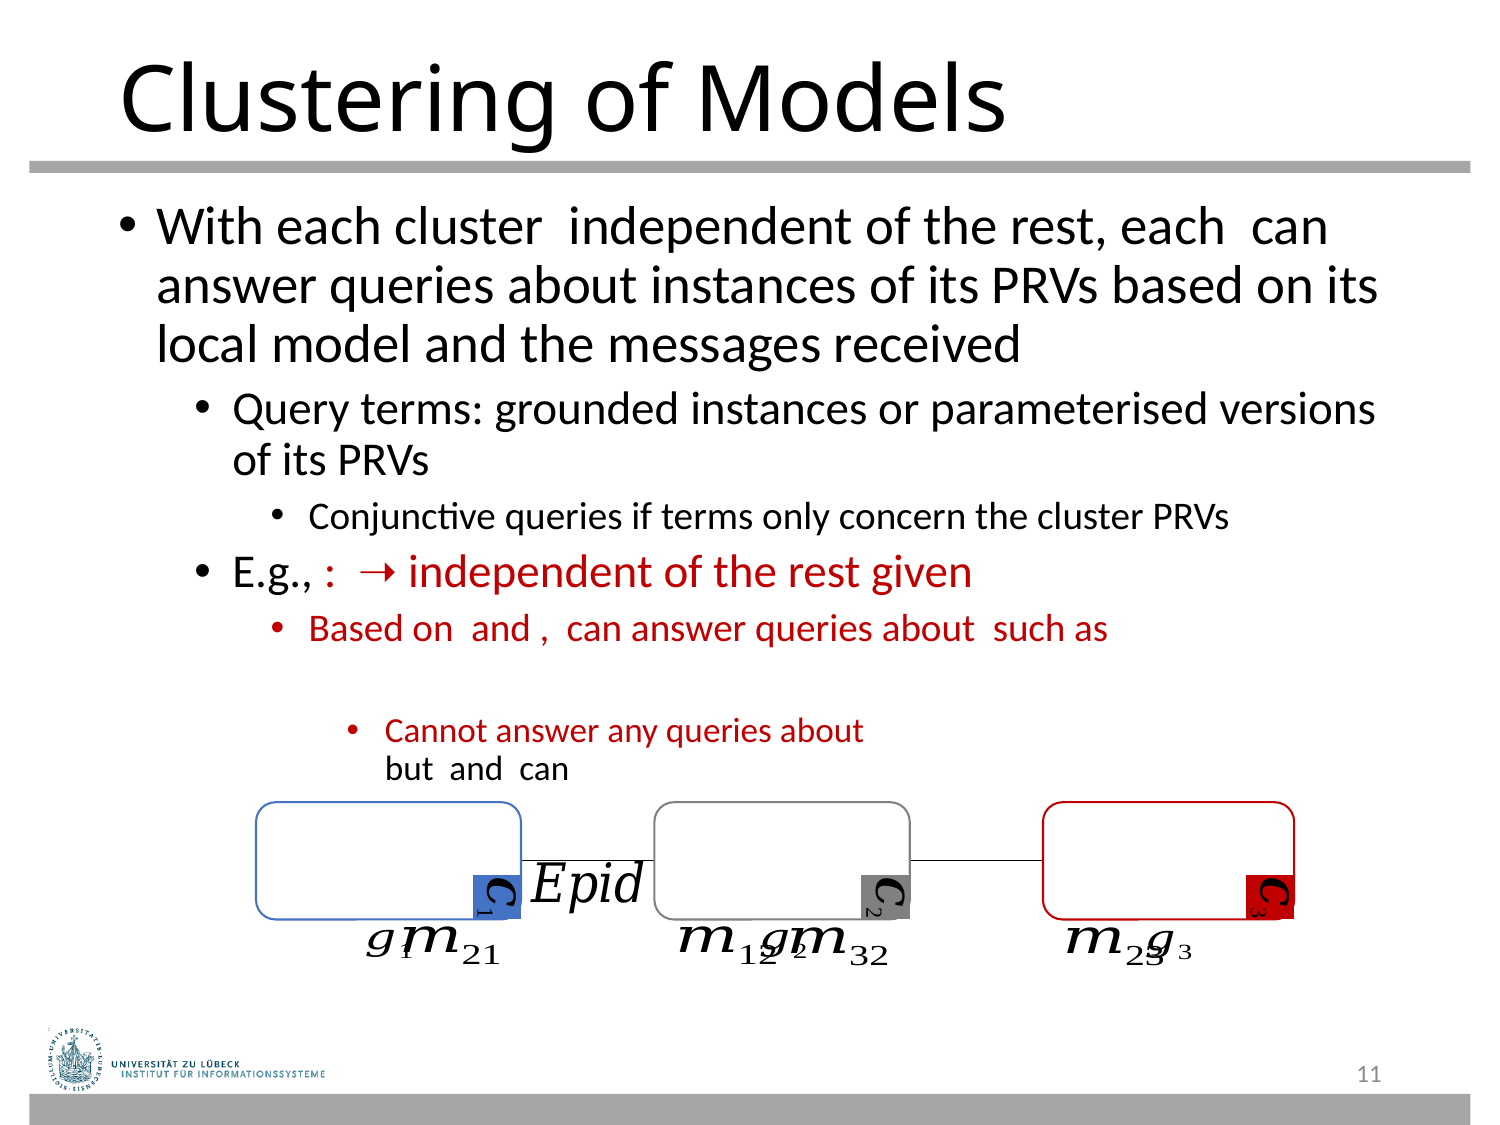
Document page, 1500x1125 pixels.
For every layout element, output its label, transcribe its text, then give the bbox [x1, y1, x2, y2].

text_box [255, 802, 1295, 964]
title Clustering of Models [103, 42, 1397, 161]
slide_number 11 [1059, 1042, 1397, 1103]
